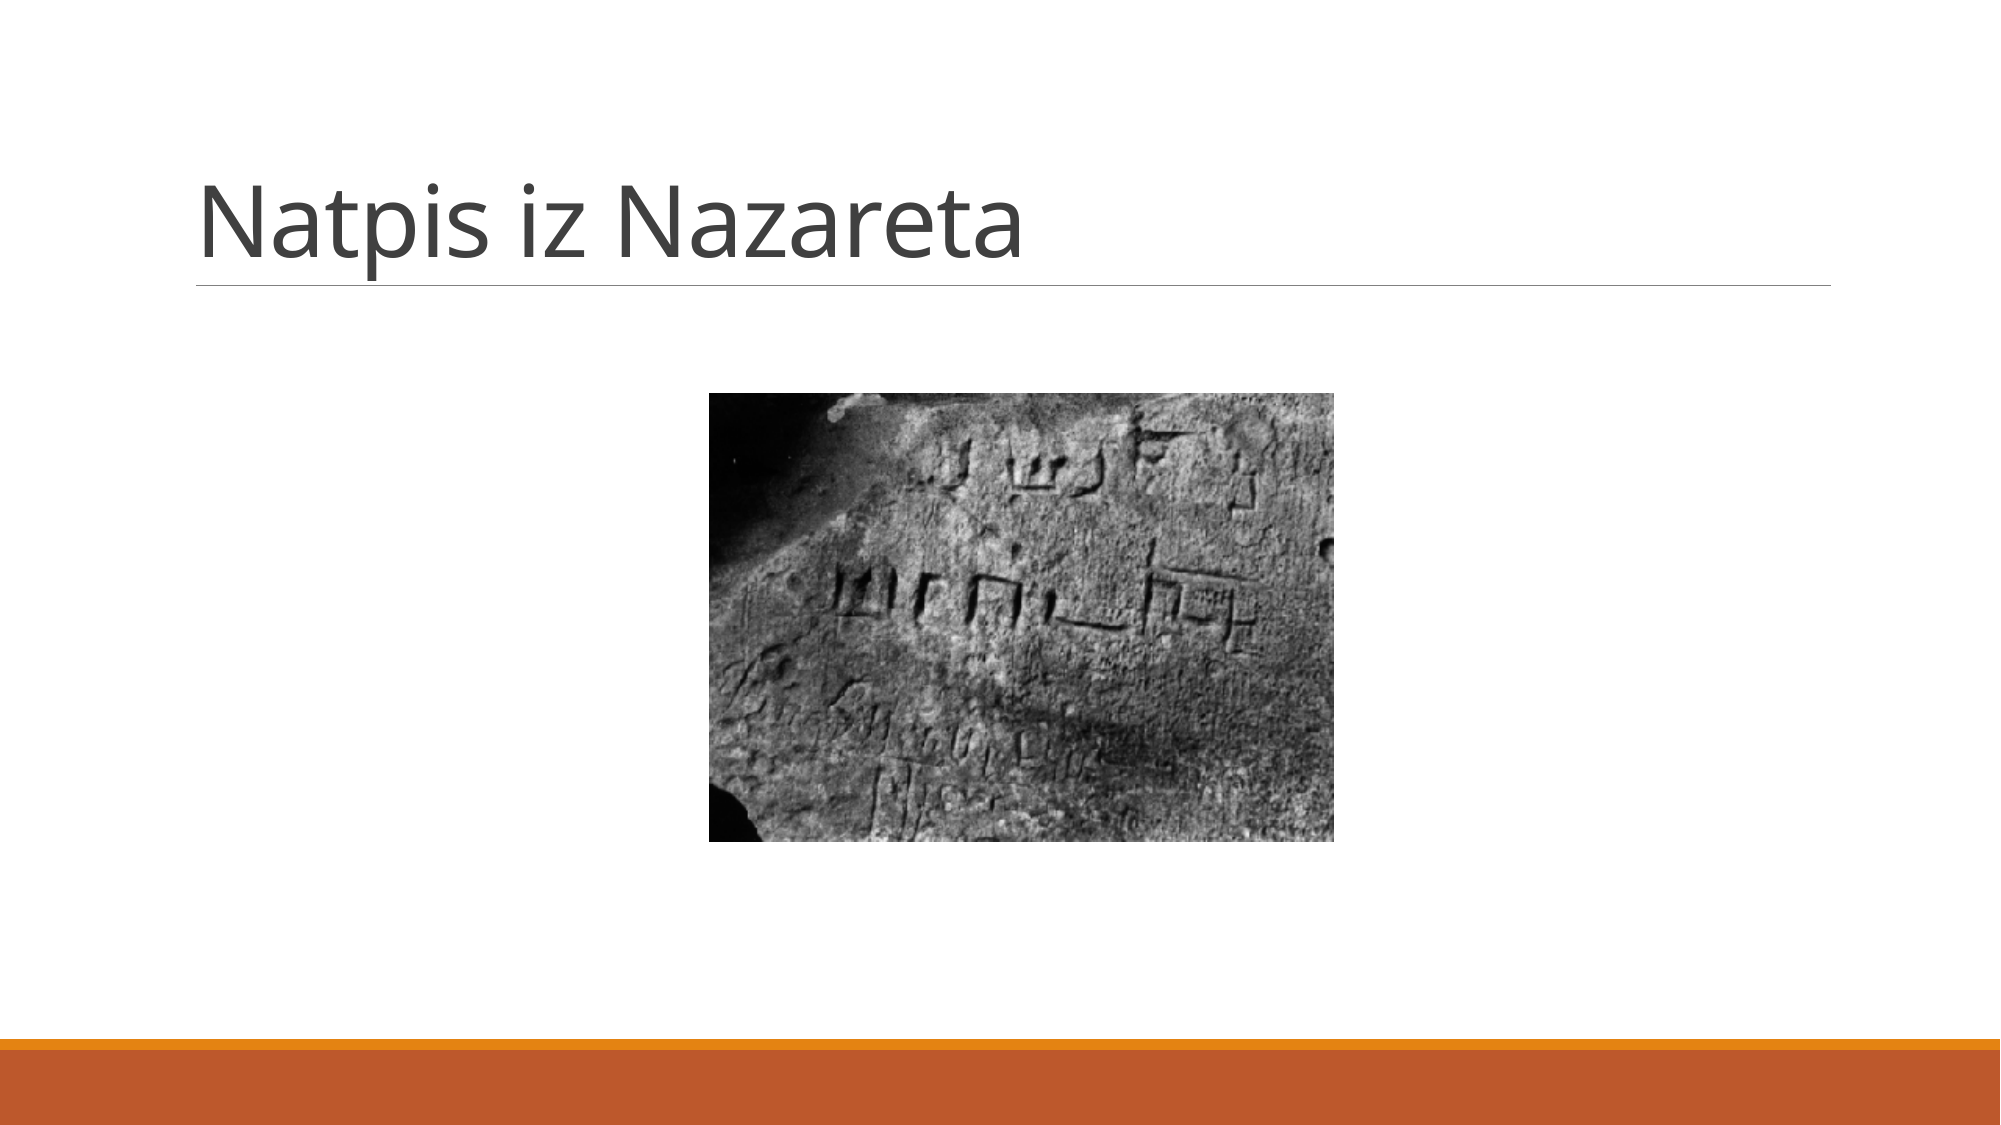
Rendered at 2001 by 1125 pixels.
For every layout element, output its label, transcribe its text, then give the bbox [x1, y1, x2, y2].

title Natpis iz Nazareta [180, 47, 1830, 285]
picture [708, 392, 1335, 843]
